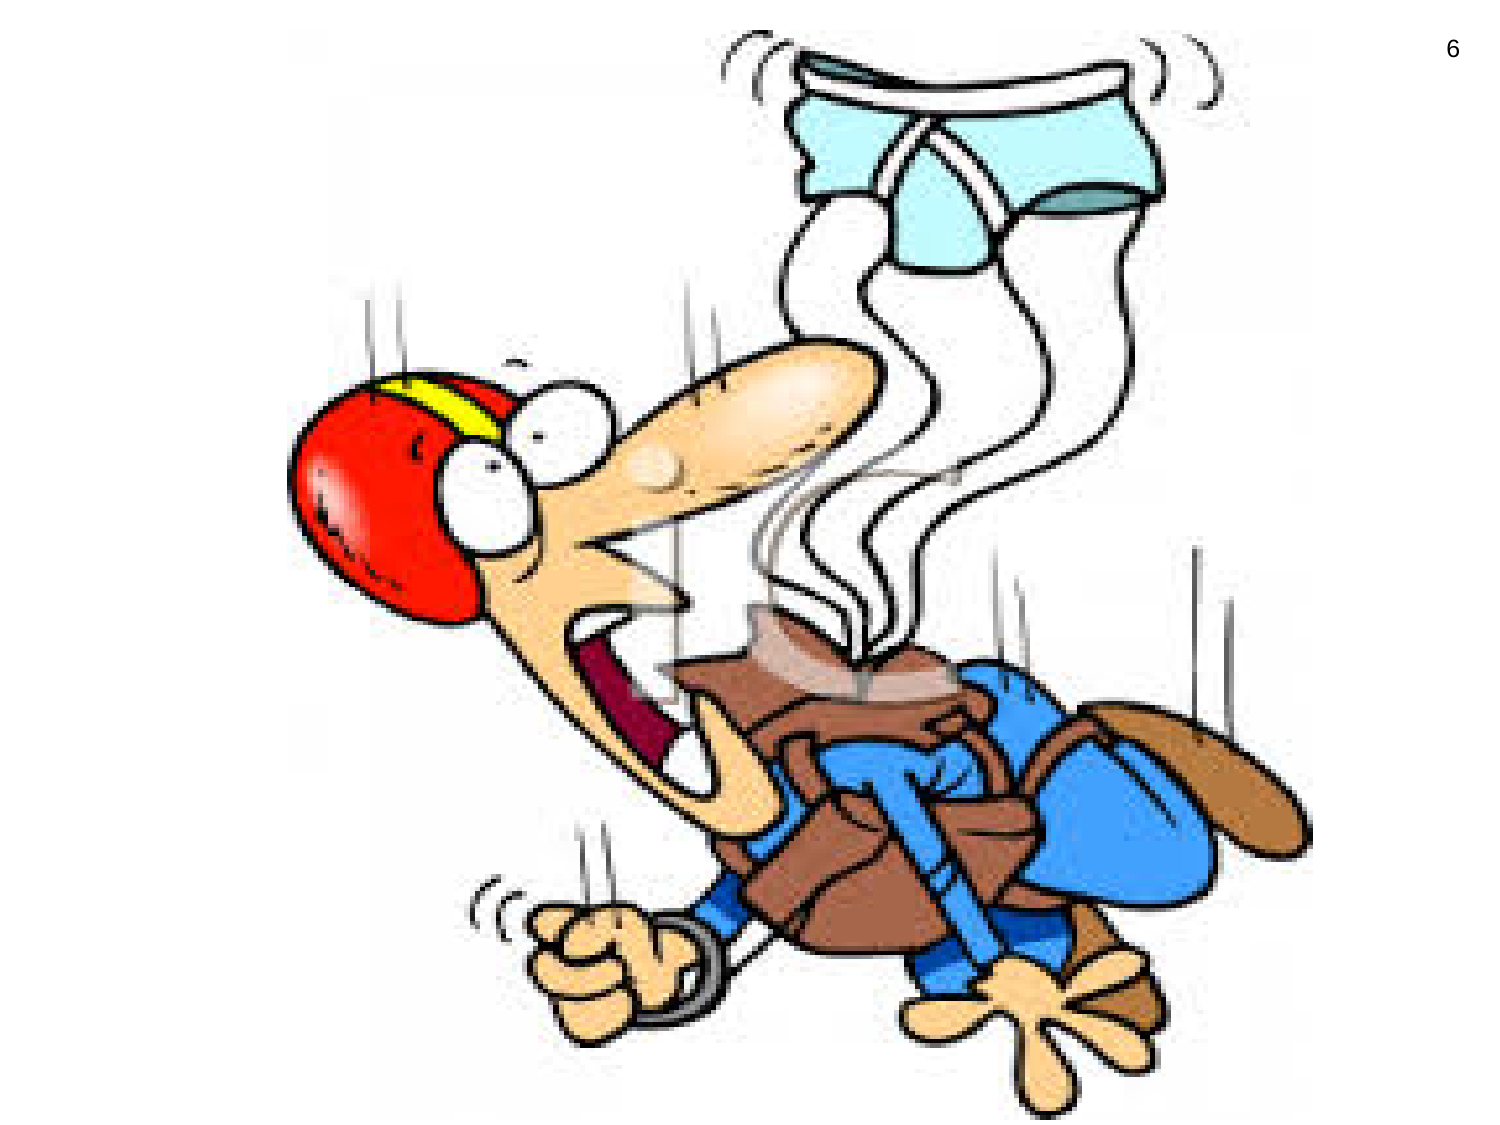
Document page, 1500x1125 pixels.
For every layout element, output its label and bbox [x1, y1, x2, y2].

picture [287, 30, 1313, 1120]
